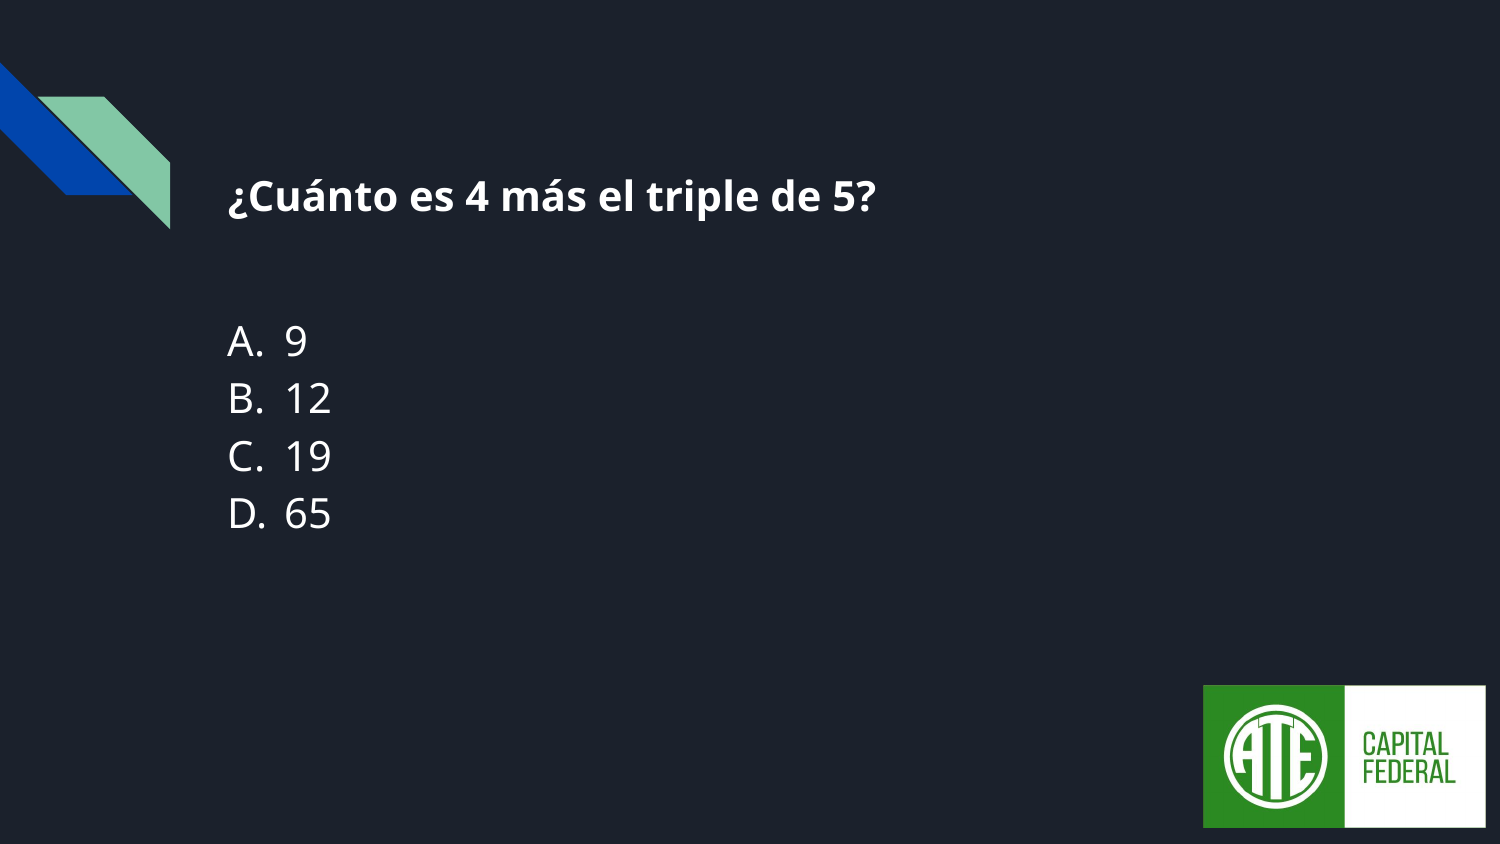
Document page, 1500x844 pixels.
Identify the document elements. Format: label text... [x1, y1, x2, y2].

picture [1203, 685, 1487, 828]
list ¿Cuánto es 4 más el triple de 5? 9 12 19 65 [212, 151, 1368, 630]
